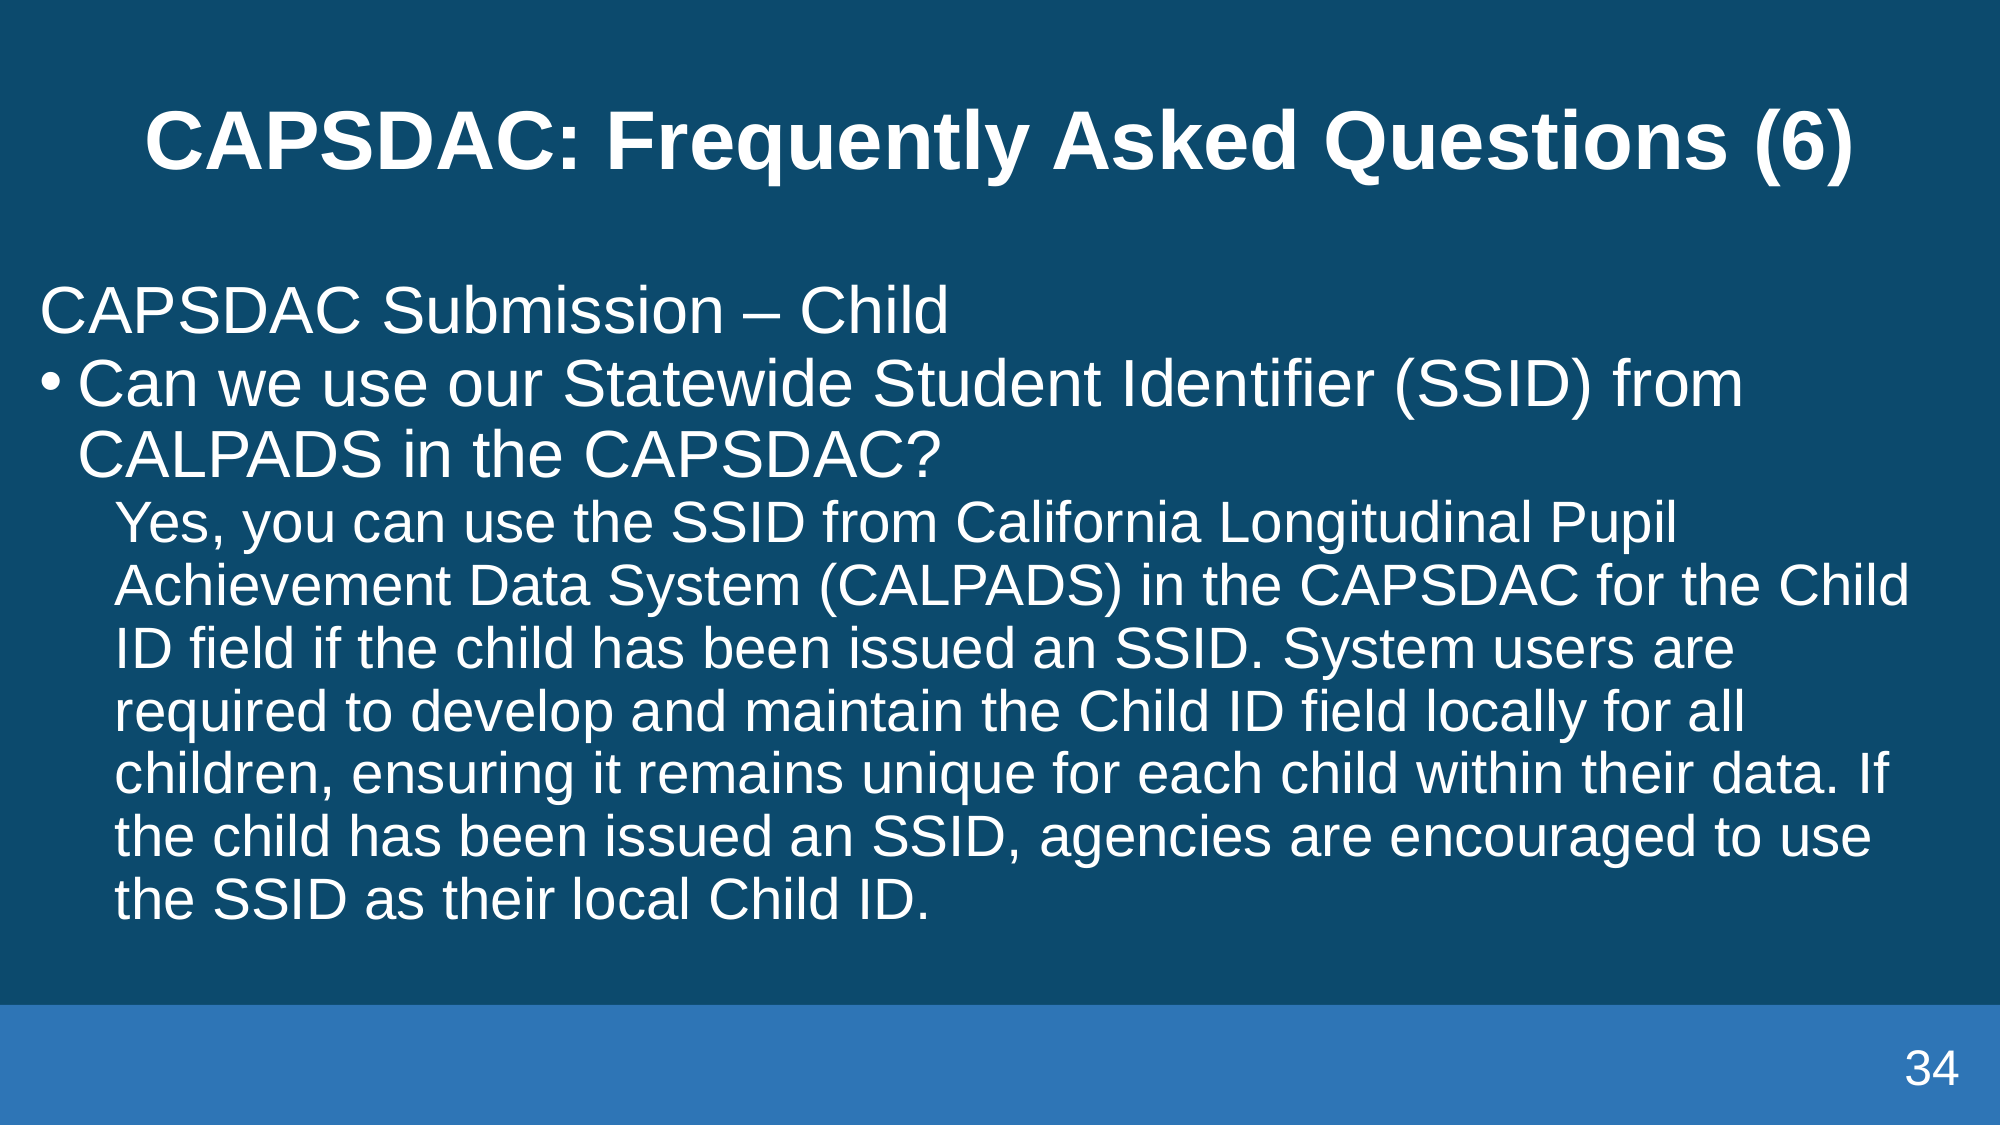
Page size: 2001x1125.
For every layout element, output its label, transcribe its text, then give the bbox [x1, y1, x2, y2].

title CAPSDAC: Frequently Asked Questions (6) [24, 33, 1975, 251]
slide_number 34 [1524, 1035, 1975, 1095]
list CAPSDAC Submission – Child Can we use our Statewide Student Identifier (SSID) from CALPADS in the CAPSDAC? Yes, you can use the SSID from California Longitudinal Pupil Achievement Data System (CALPADS) in the CAPSDAC for the Child ID field if the child has been issued an SSID. System users are required to develop and maintain the Child ID field locally for all children, ensuring it remains unique for each child within their data. If the child has been issued an SSID, agencies are encouraged to use the SSID as their local Child ID. [24, 268, 1975, 995]
